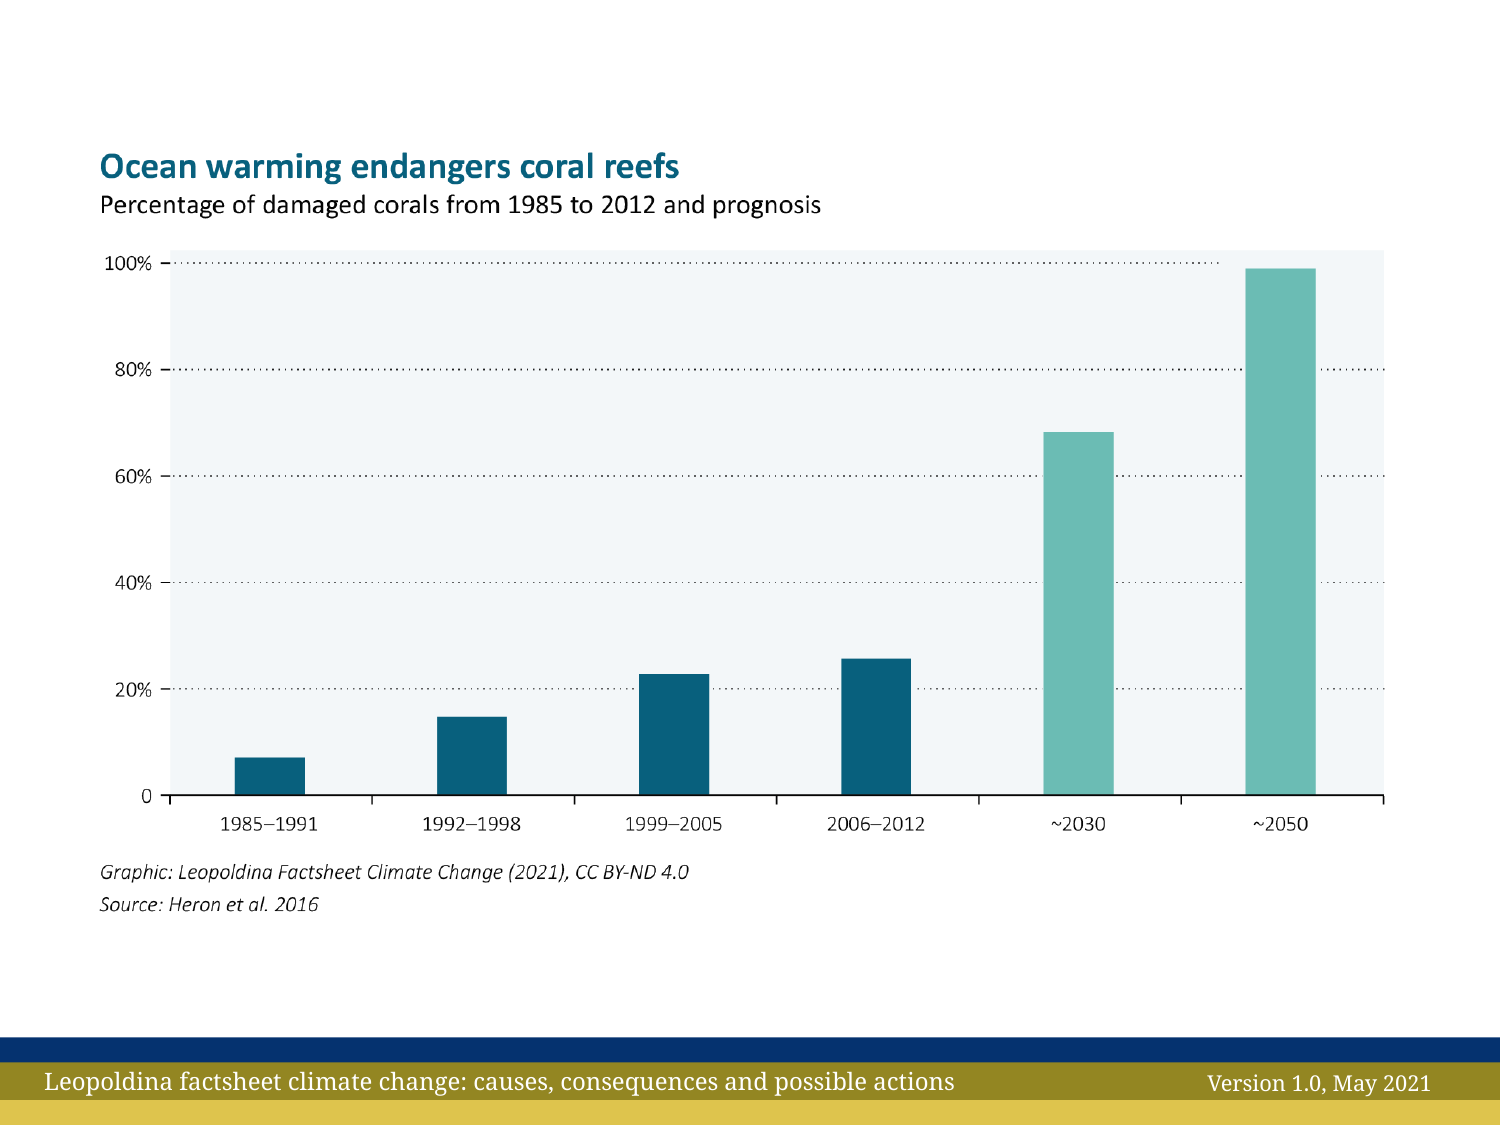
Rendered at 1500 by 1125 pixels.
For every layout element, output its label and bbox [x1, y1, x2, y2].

picture [64, 109, 1436, 945]
